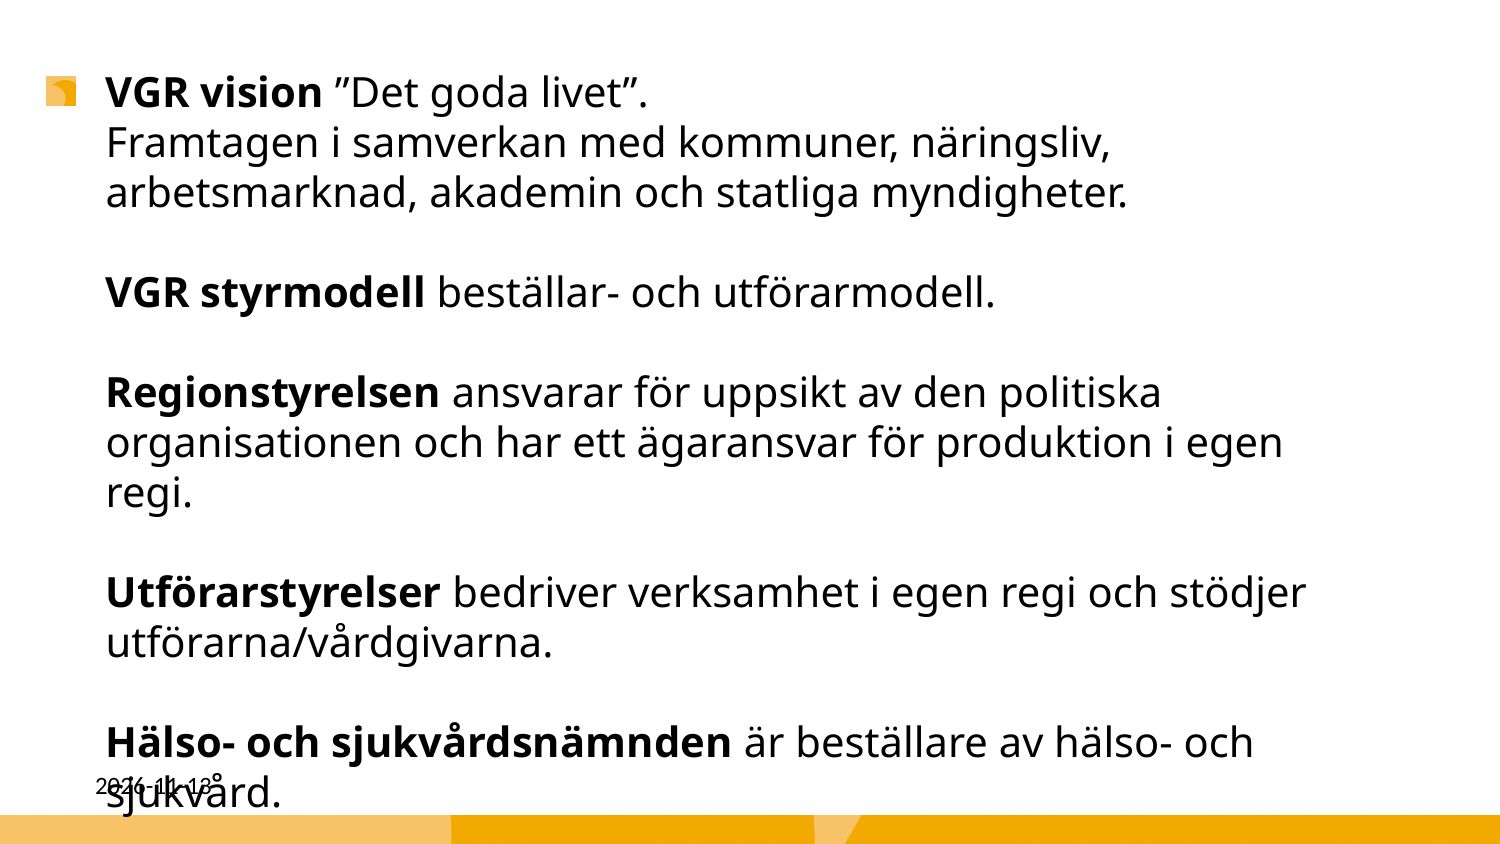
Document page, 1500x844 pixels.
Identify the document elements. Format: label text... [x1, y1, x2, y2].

picture [0, 815, 1500, 844]
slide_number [80, 761, 281, 807]
list VGR vision ”Det goda livet”. Framtagen i samverkan med kommuner, näringsliv, arbetsmarknad, akademin och statliga myndigheter. VGR styrmodell beställar- och utförarmodell. Regionstyrelsen ansvarar för uppsikt av den politiska organisationen och har ett ägaransvar för produktion i egen regi. Utförarstyrelser bedriver verksamhet i egen regi och stödjer utförarna/vårdgivarna. Hälso- och sjukvårdsnämnden är beställare av hälso- och sjukvård. [46, 65, 1372, 509]
picture [46, 76, 76, 106]
